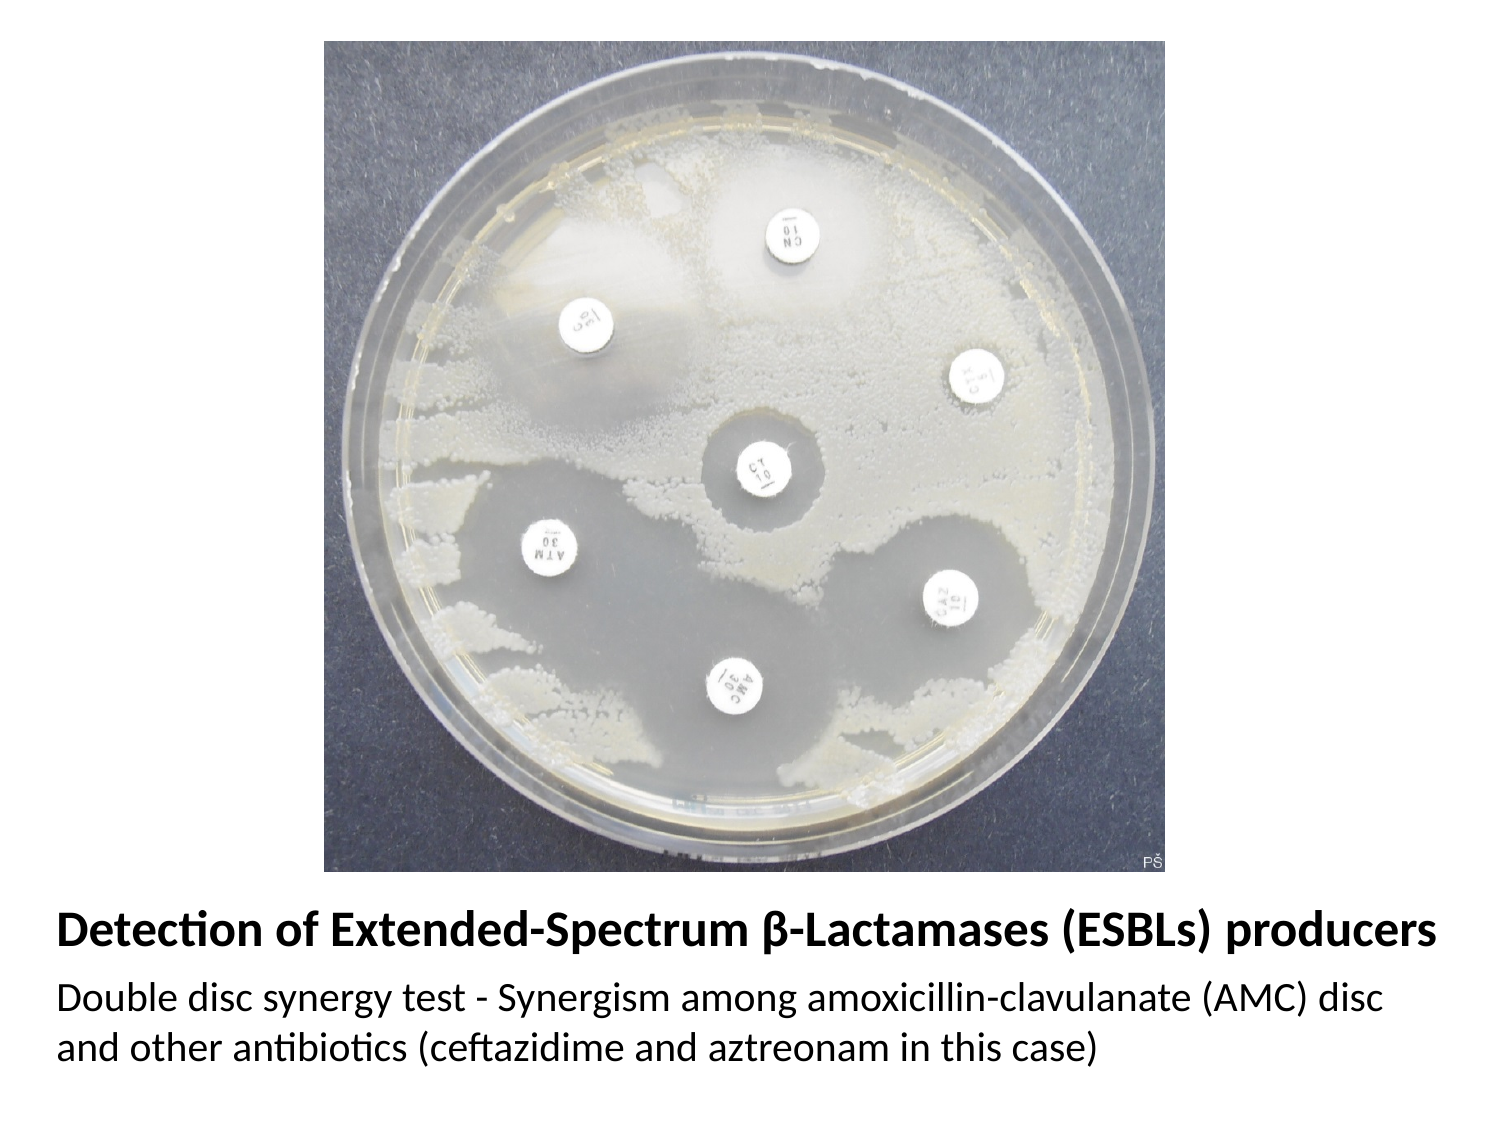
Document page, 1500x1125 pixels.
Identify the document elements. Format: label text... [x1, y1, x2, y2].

title Detection of Extended-Spectrum β-Lactamases (ESBLs) producers [41, 871, 1483, 965]
list Double disc synergy test - Synergism among amoxicillin-clavulanate (AMC) disc and other antibiotics (ceftazidime and aztreonam in this case) [41, 962, 1436, 1094]
picture [293, 40, 1195, 872]
